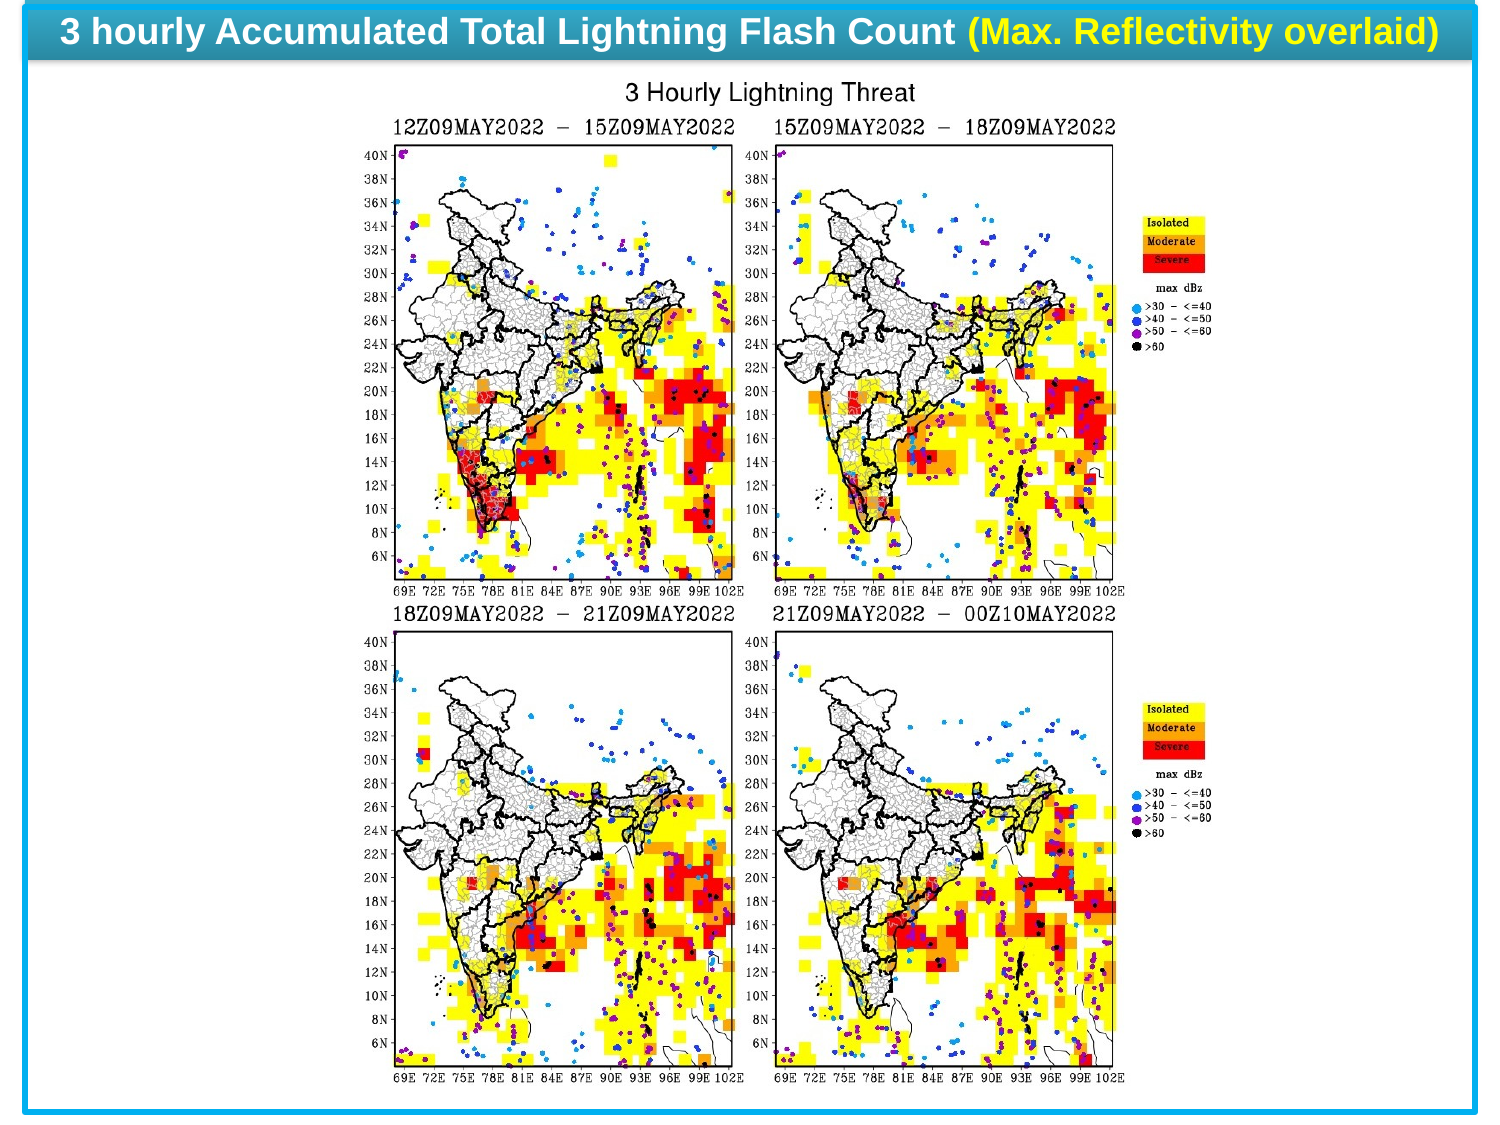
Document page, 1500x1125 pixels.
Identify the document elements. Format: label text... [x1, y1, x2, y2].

text_box [23, 5, 1477, 1114]
picture [358, 82, 1212, 1087]
text_box 3 hourly Accumulated Total Lightning Flash Count (Max. Reflectivity overlaid) [24, 0, 1475, 5]
